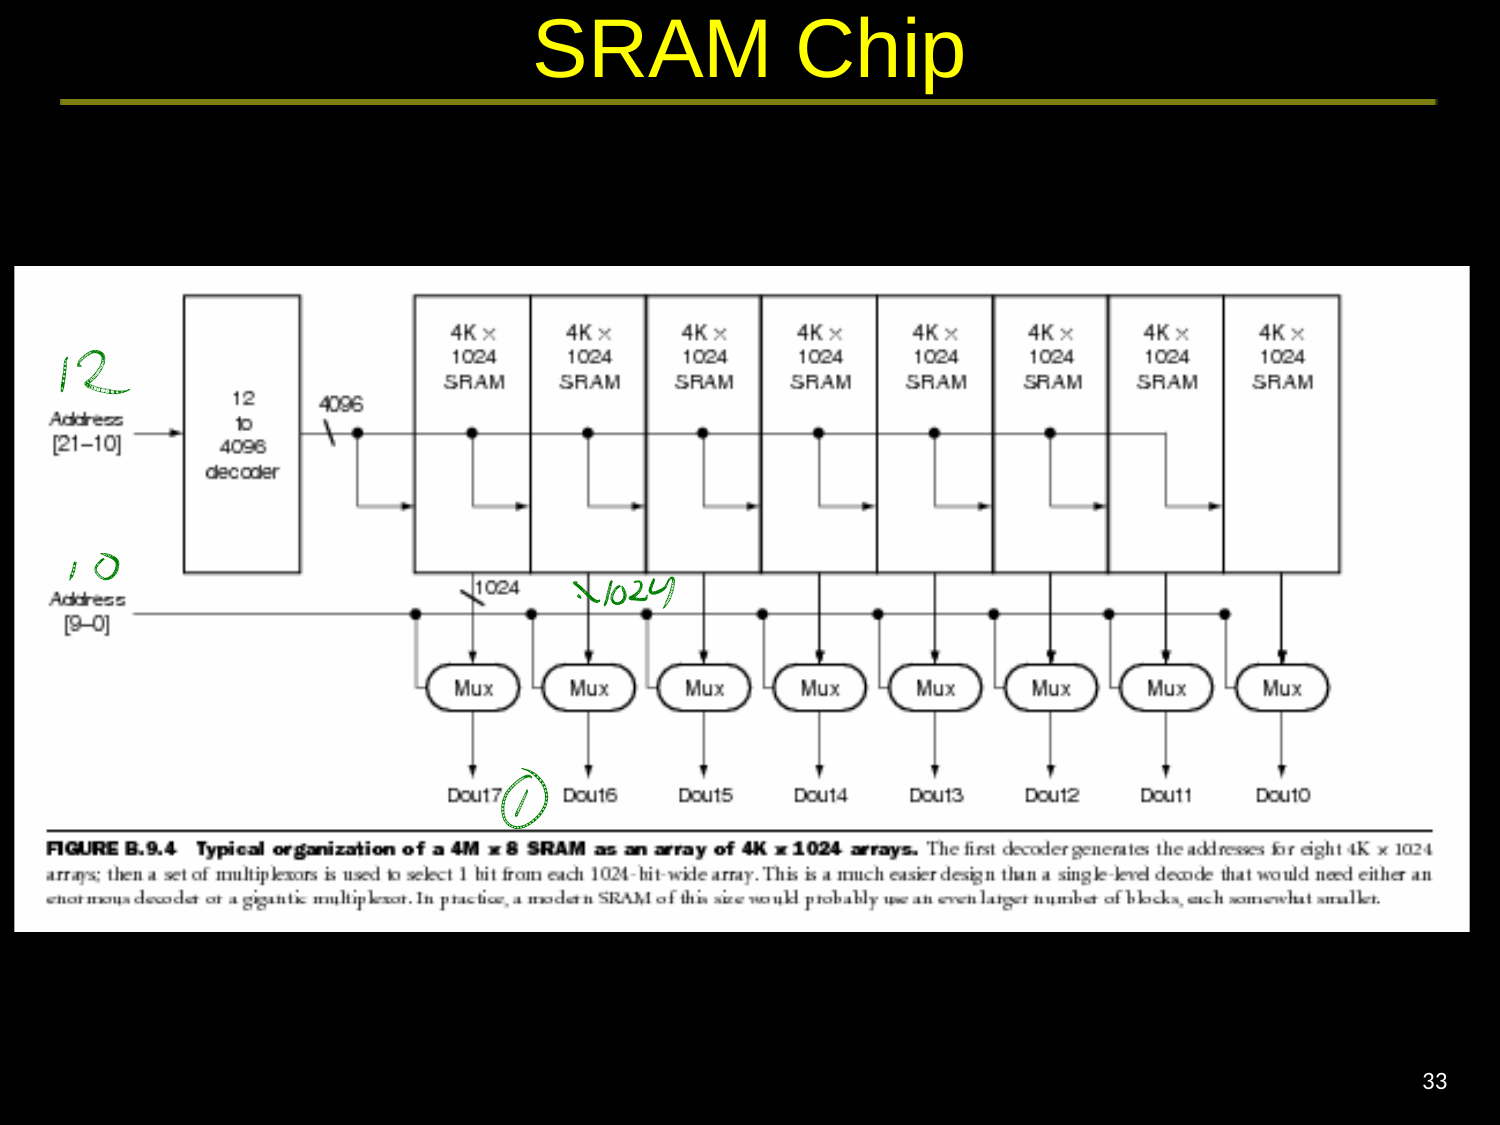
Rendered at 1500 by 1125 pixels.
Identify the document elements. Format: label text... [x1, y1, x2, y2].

picture [60, 99, 1438, 105]
picture [14, 266, 1470, 932]
title SRAM Chip [62, 0, 1438, 88]
